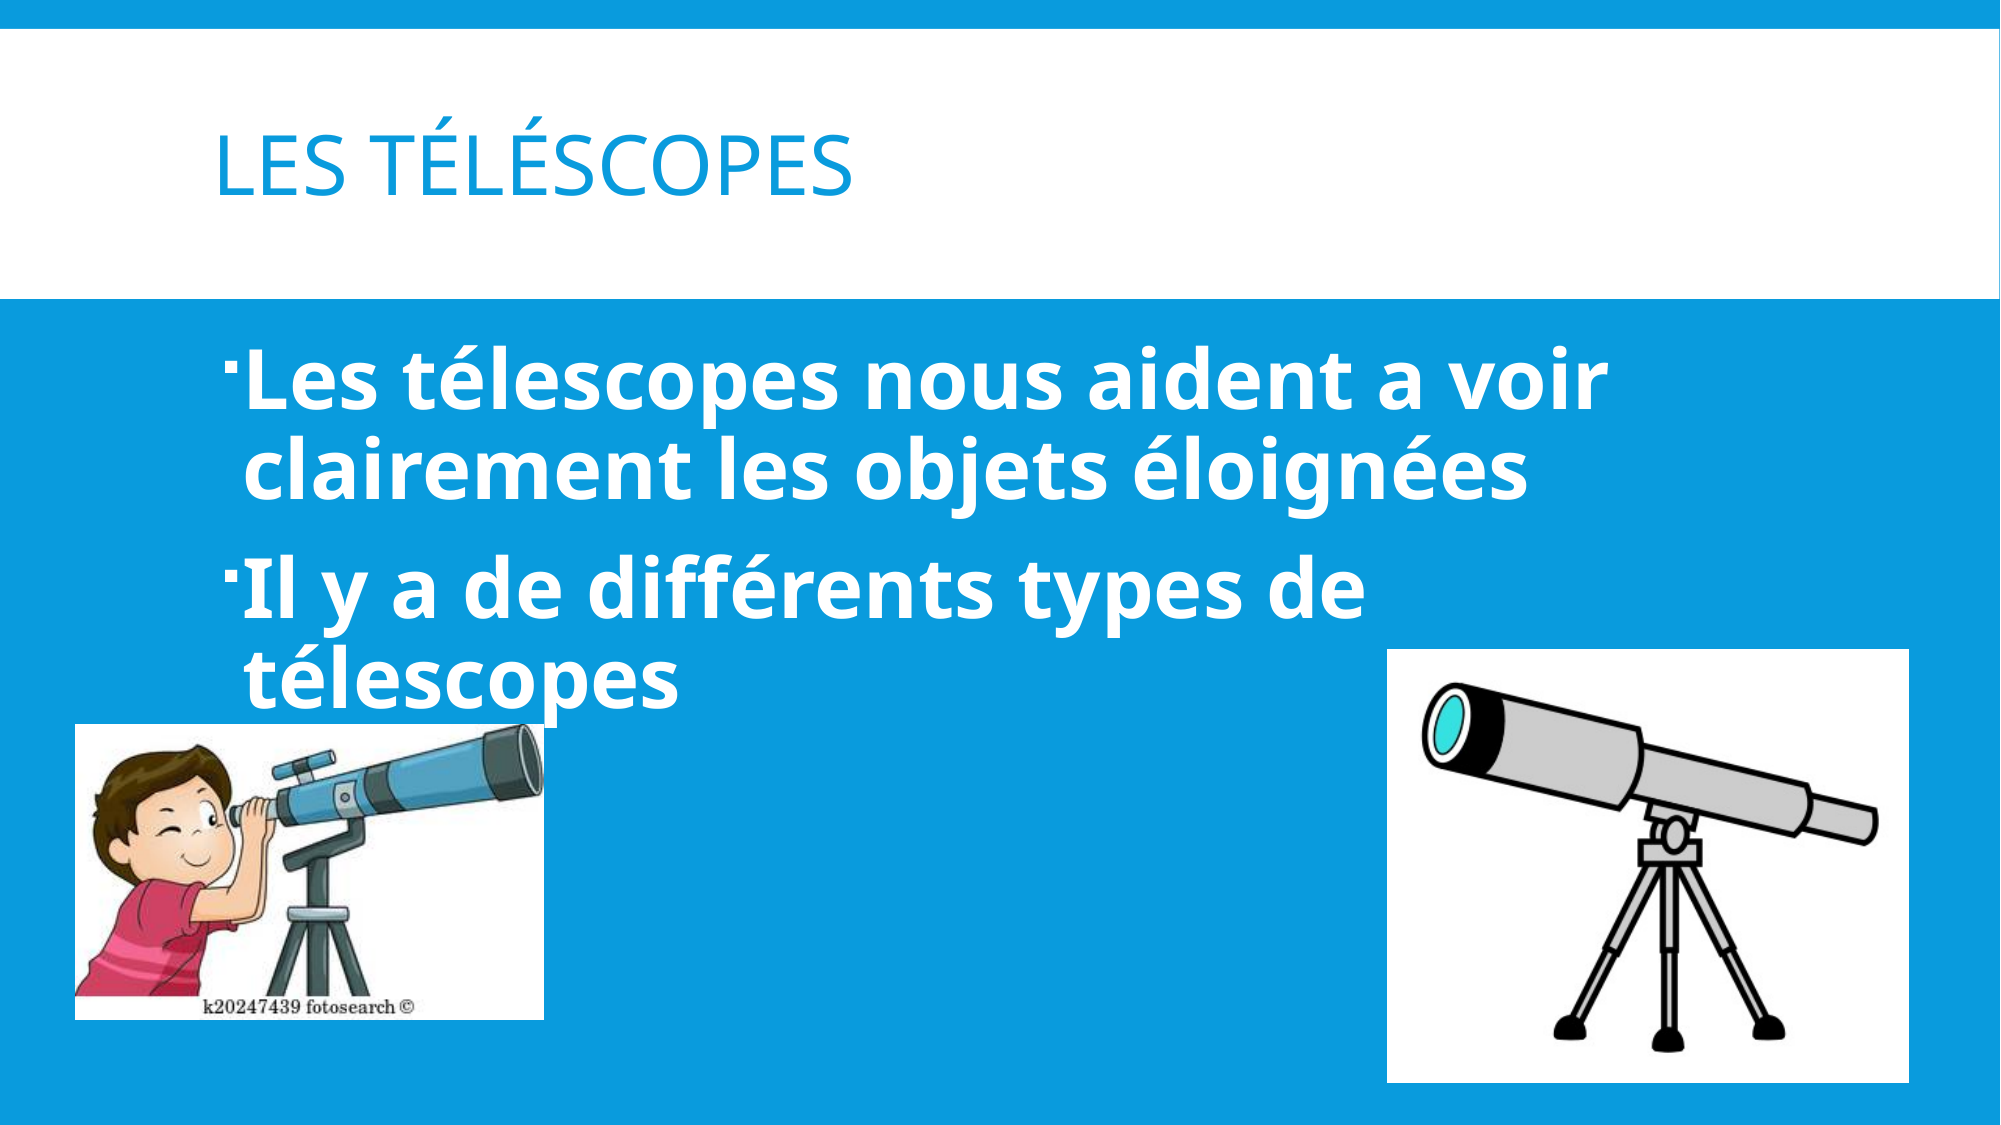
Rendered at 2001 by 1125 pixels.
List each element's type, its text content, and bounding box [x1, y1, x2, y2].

list Les télescopes nous aident a voir clairement les objets éloignées Il y a de différents types de télescopes [197, 329, 1803, 1020]
picture [1388, 650, 1908, 1082]
picture [76, 725, 545, 1019]
title Les téléscopes [197, 46, 1803, 295]
